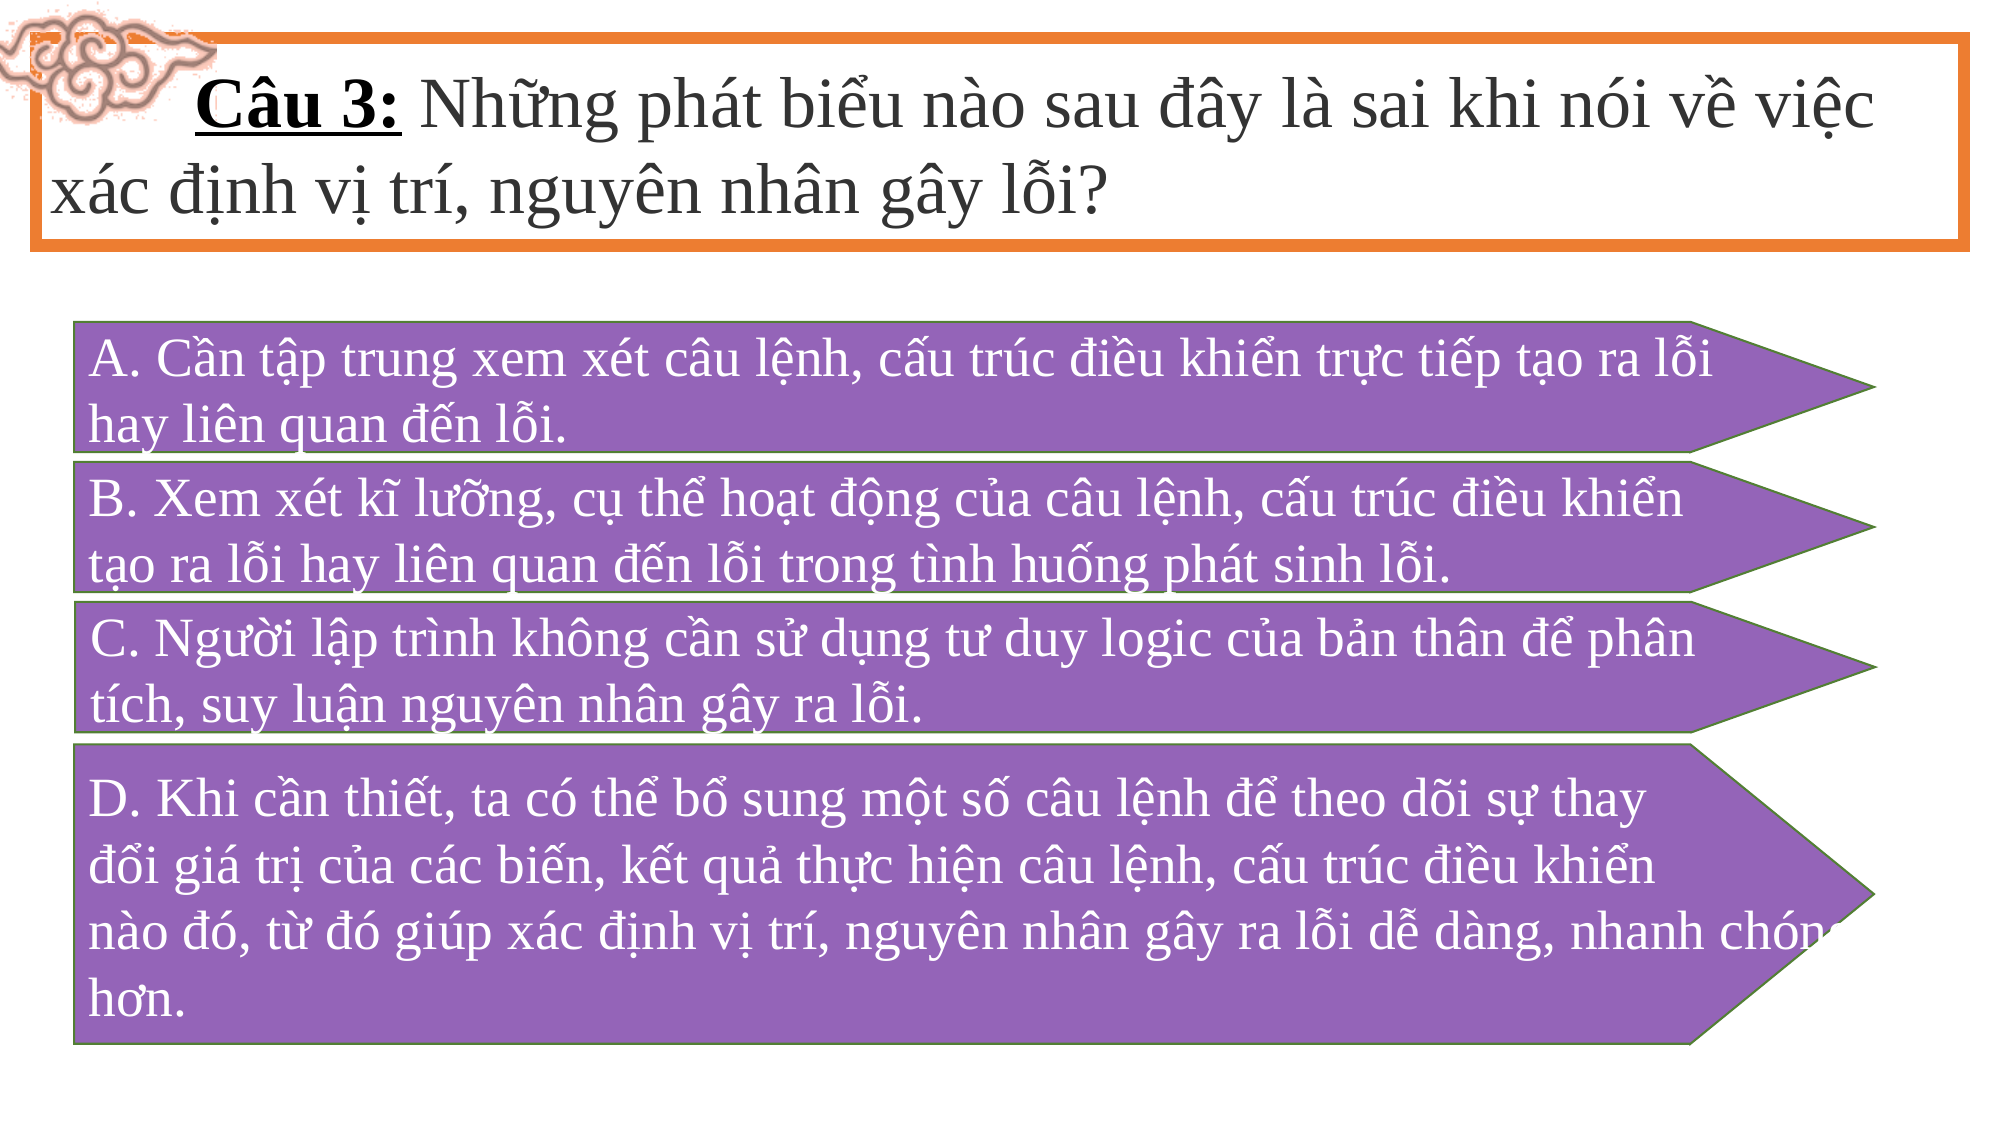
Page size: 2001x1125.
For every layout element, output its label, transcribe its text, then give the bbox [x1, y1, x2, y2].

text_box B. Xem xét kĩ lưỡng, cụ thể hoạt động của câu lệnh, cấu trúc điều khiển tạo ra lỗi hay liên quan đến lỗi trong tình huống phát sinh lỗi. [73, 460, 1878, 594]
text_box A. Cần tập trung xem xét câu lệnh, cấu trúc điều khiển trực tiếp tạo ra lỗi hay liên quan đến lỗi. [73, 320, 1878, 454]
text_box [0, 0, 1964, 246]
text_box D. Khi cần thiết, ta có thể bổ sung một số câu lệnh để theo dõi sự thay đổi giá trị của các biến, kết quả thực hiện câu lệnh, cấu trúc điều khiển nào đó, từ đó giúp xác định vị trí, nguyên nhân gây ra lỗi dễ dàng, nhanh chóng hơn. [73, 743, 1876, 1046]
text_box C. Người lập trình không cần sử dụng tư duy logic của bản thân để phân tích, suy luận nguyên nhân gây ra lỗi. [74, 600, 1879, 734]
